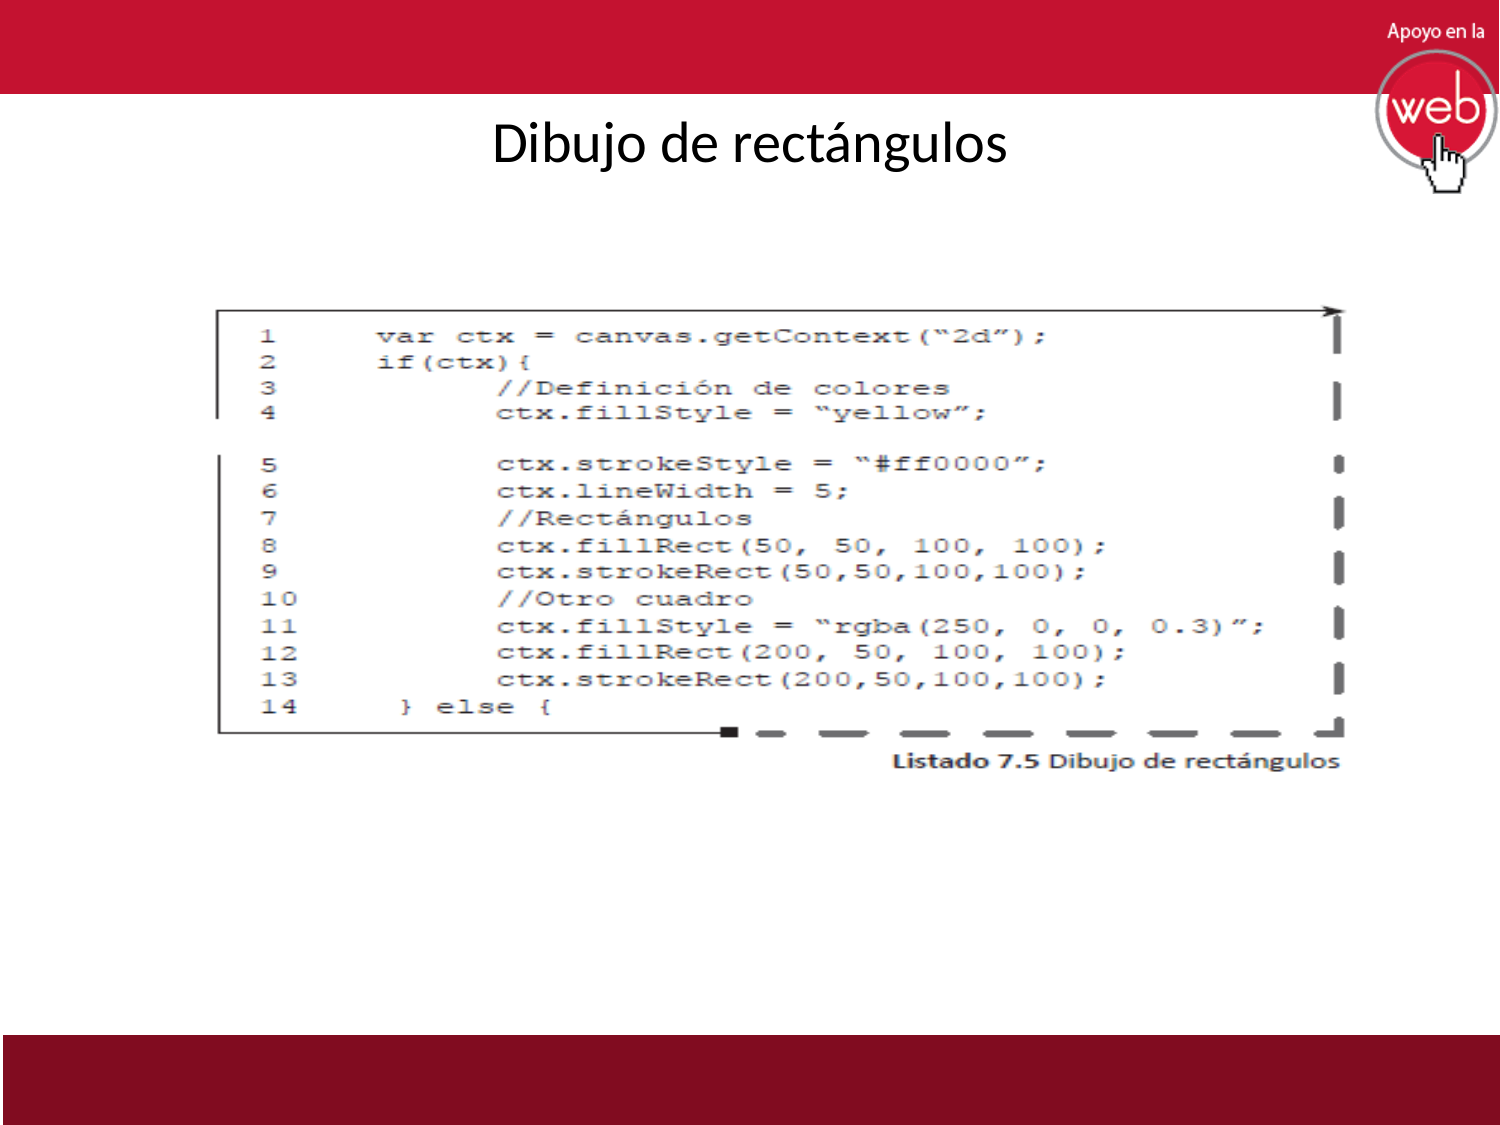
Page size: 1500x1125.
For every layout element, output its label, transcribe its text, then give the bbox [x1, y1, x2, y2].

picture [0, 0, 1500, 1125]
title Dibujo de rectángulos [75, 45, 1425, 233]
